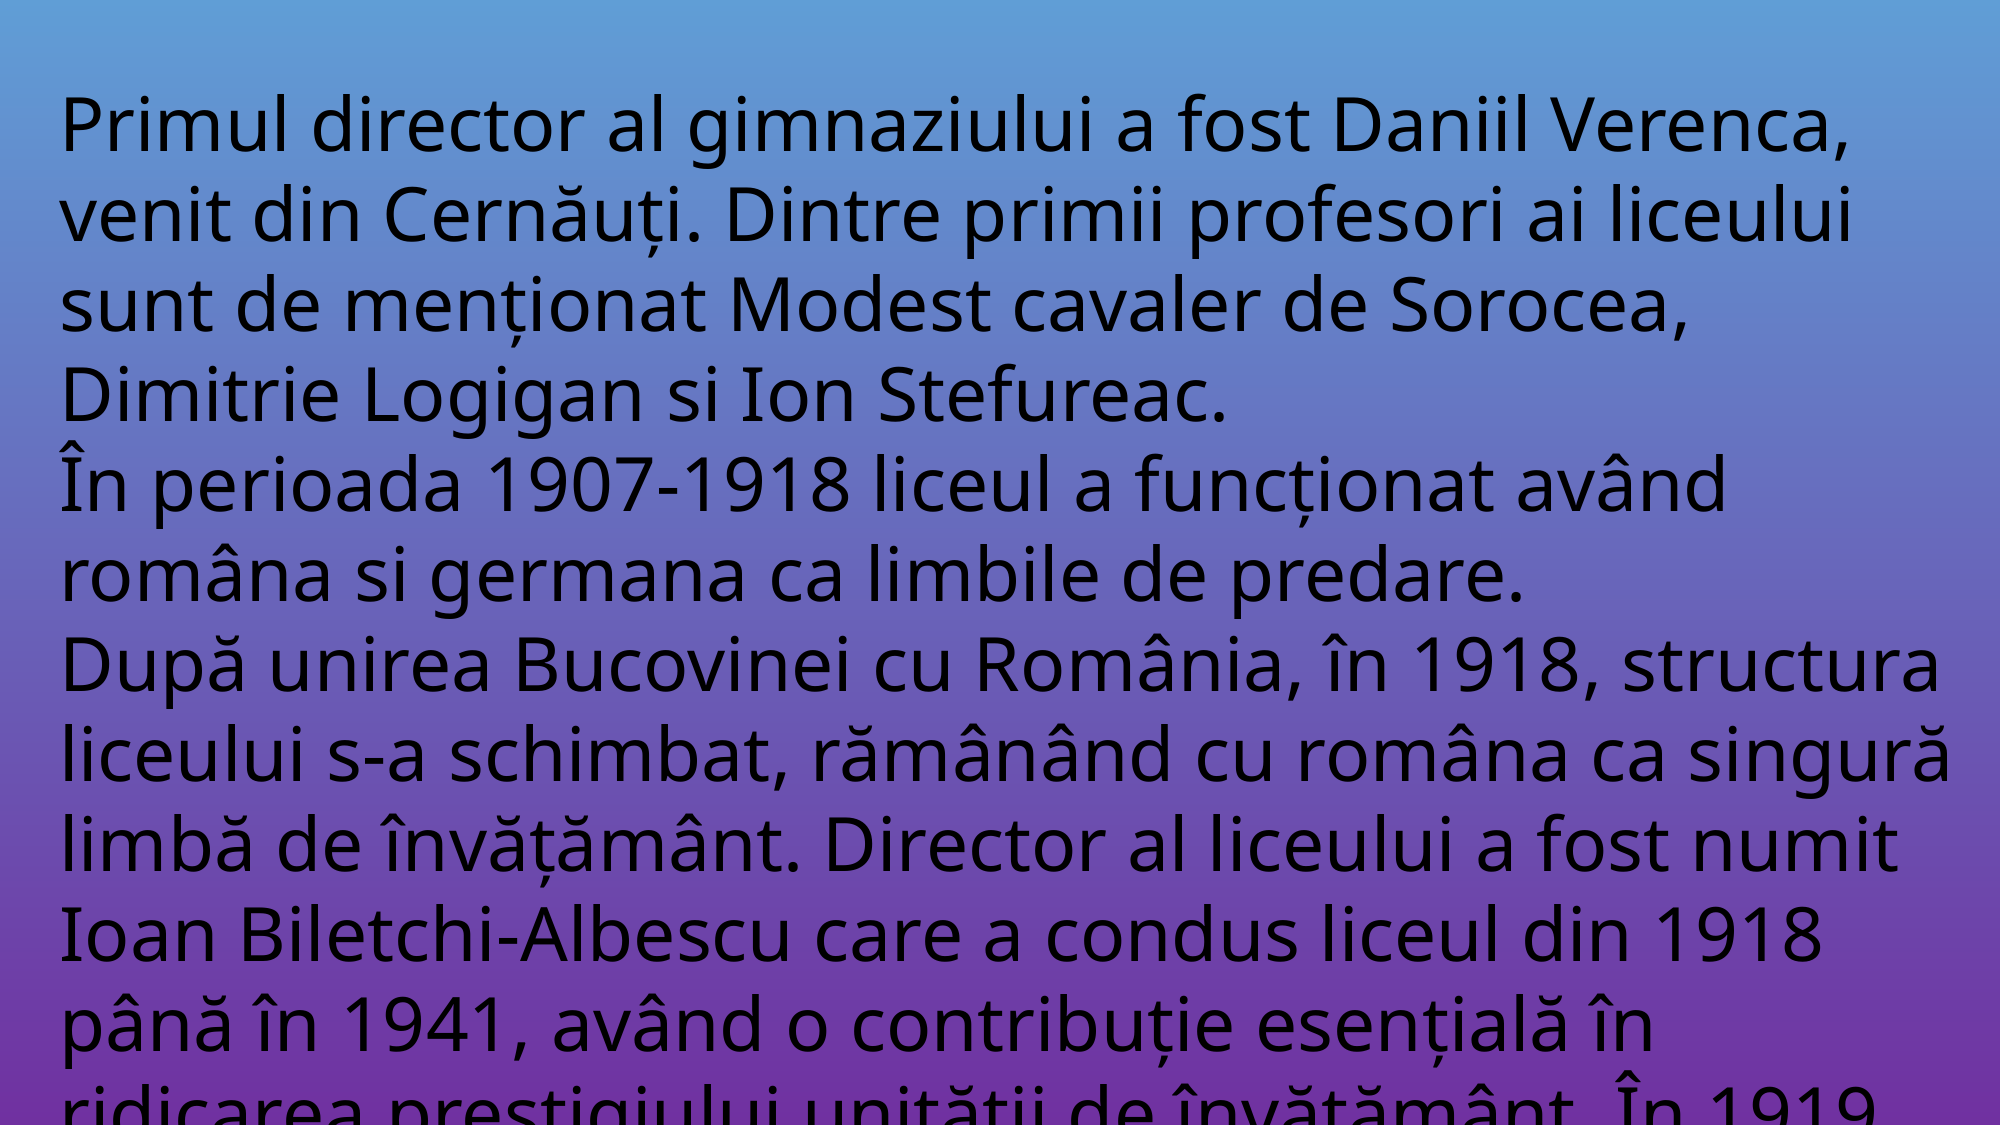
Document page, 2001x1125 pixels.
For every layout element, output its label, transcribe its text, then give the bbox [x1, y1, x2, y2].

text_box Primul director al gimnaziului a fost Daniil Verenca, venit din Cernăuți. Dintre primii profesori ai liceului sunt de menționat Modest cavaler de Sorocea, Dimitrie Logigan si Ion Stefureac. În perioada 1907-1918 liceul a funcționat având româna si germana ca limbile de predare. După unirea Bucovinei cu România, în 1918, structura liceului s-a schimbat, rămânând cu româna ca singură limbă de învățământ. Director al liceului a fost numit Ioan Biletchi-Albescu care a condus liceul din 1918 până în 1941, având o contribuție esențială în ridicarea prestigiului unității de învățământ. În 1919 gimnaziul a fost denumit Liceul Dragos Vodă. [44, 69, 1972, 1125]
